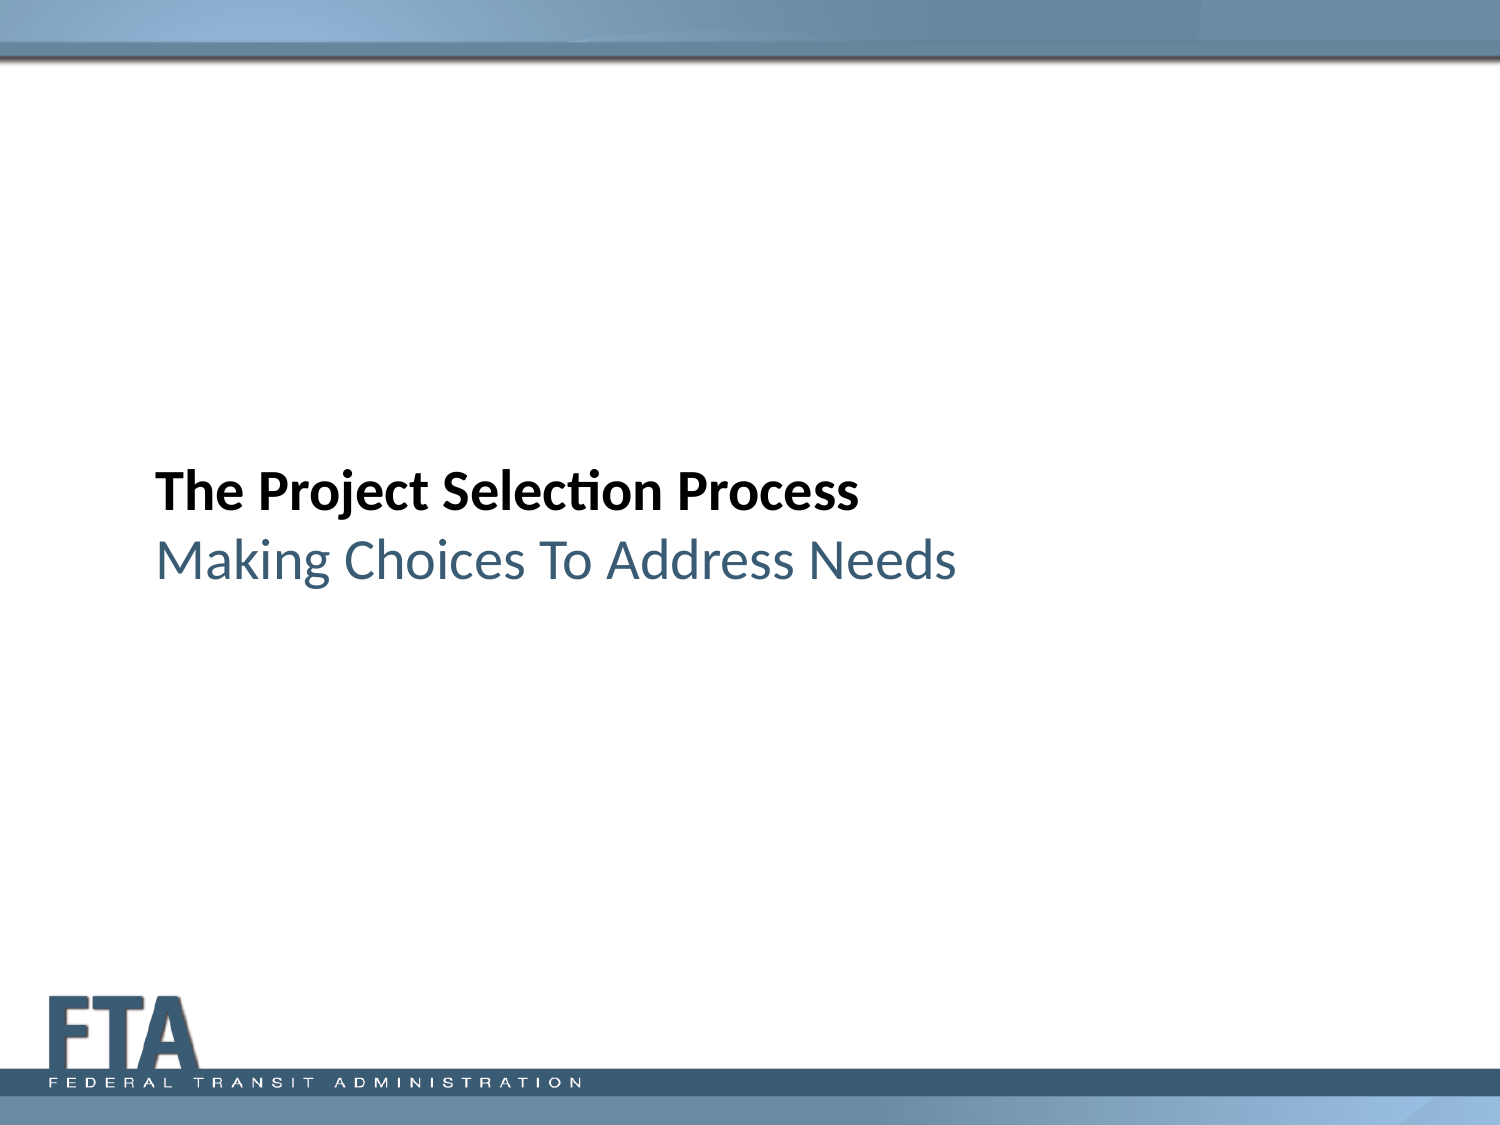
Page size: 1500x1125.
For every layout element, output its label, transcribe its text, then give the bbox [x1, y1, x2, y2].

picture [0, 992, 1500, 1125]
picture [0, 0, 1500, 75]
title The Project Selection Process Making Choices To Address Needs [140, 443, 1417, 615]
